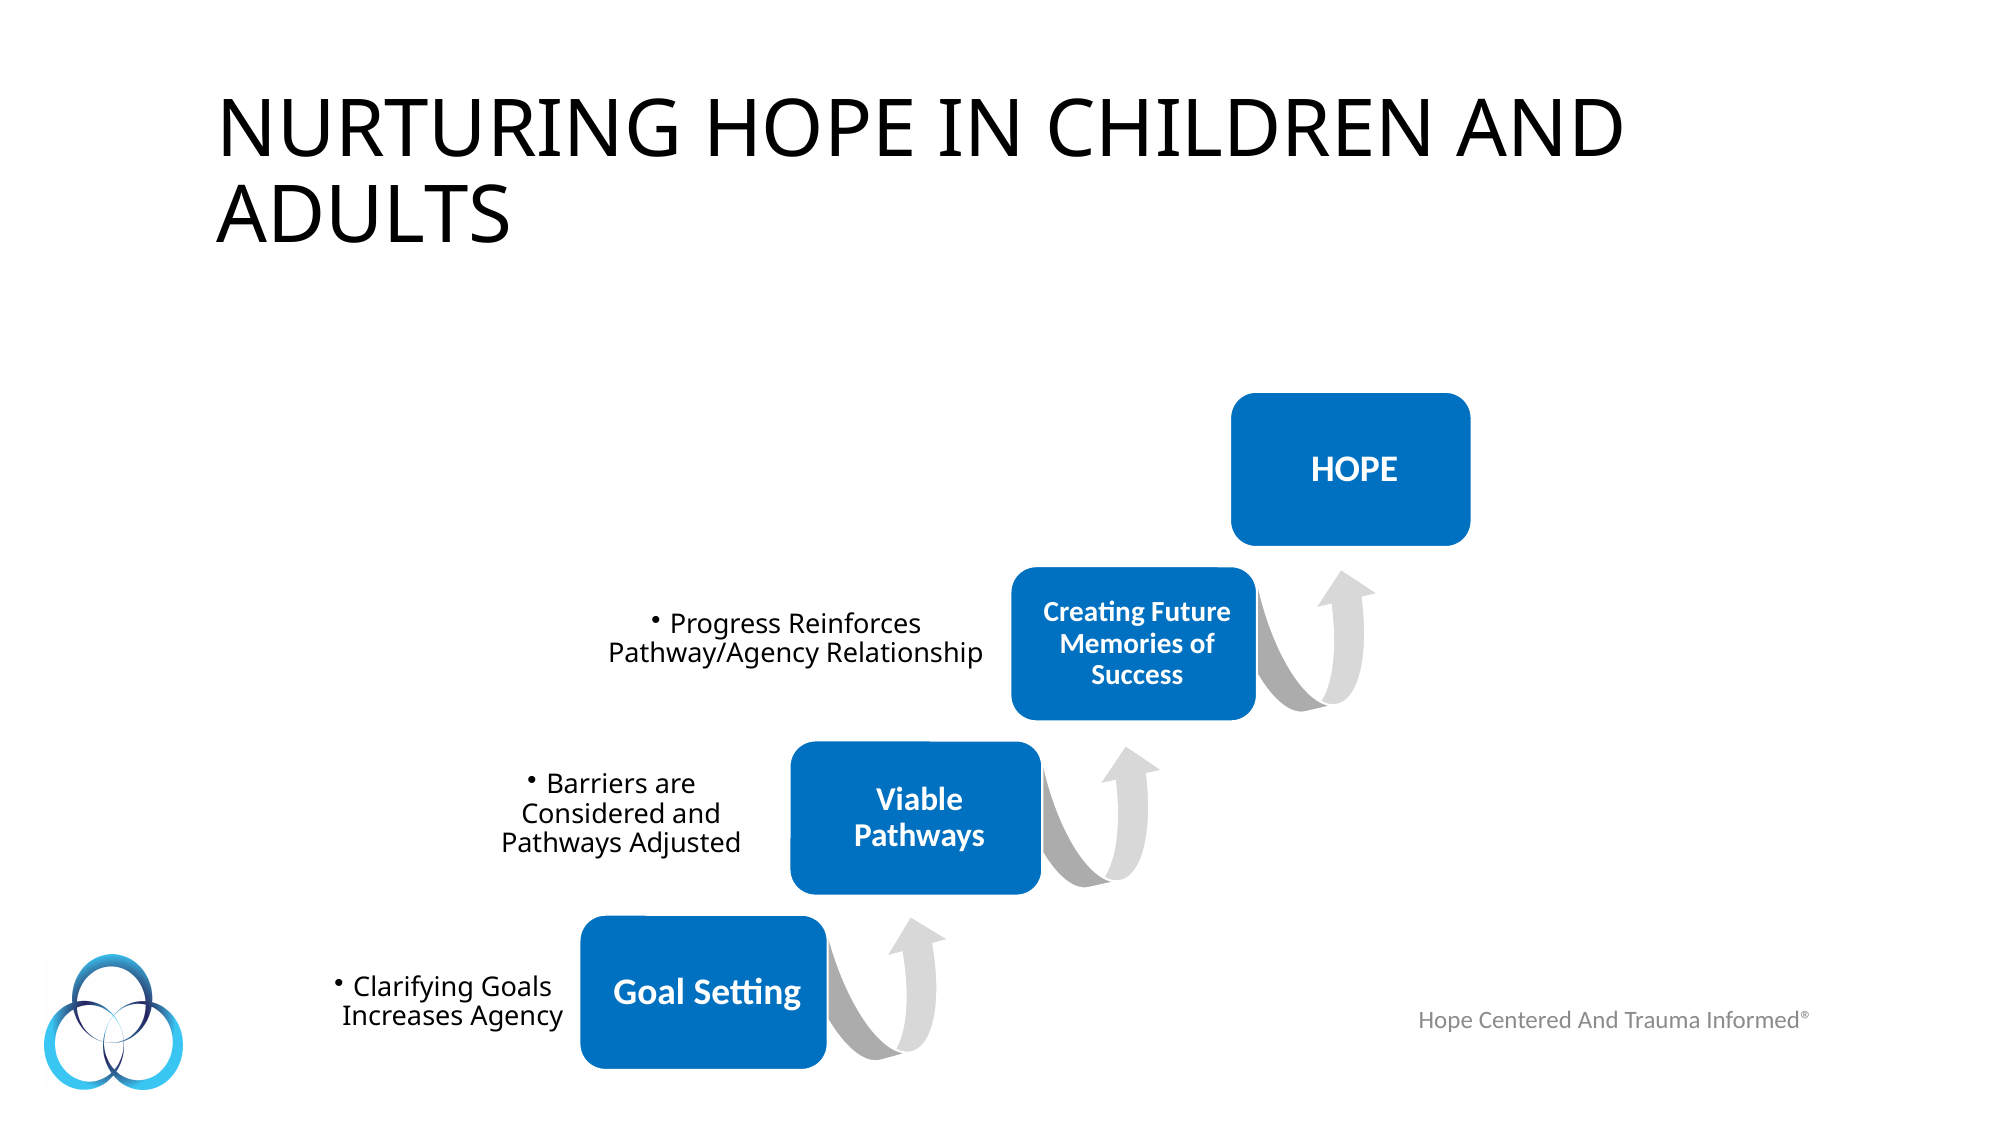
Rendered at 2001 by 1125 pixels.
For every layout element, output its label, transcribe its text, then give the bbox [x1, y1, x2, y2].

picture [44, 954, 183, 1090]
title NURTURING HOPE IN CHILDREN AND ADULTS [201, 79, 1753, 268]
footer Hope Centered And Trauma Informed® [1278, 1018, 1954, 1079]
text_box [289, 387, 1543, 1074]
